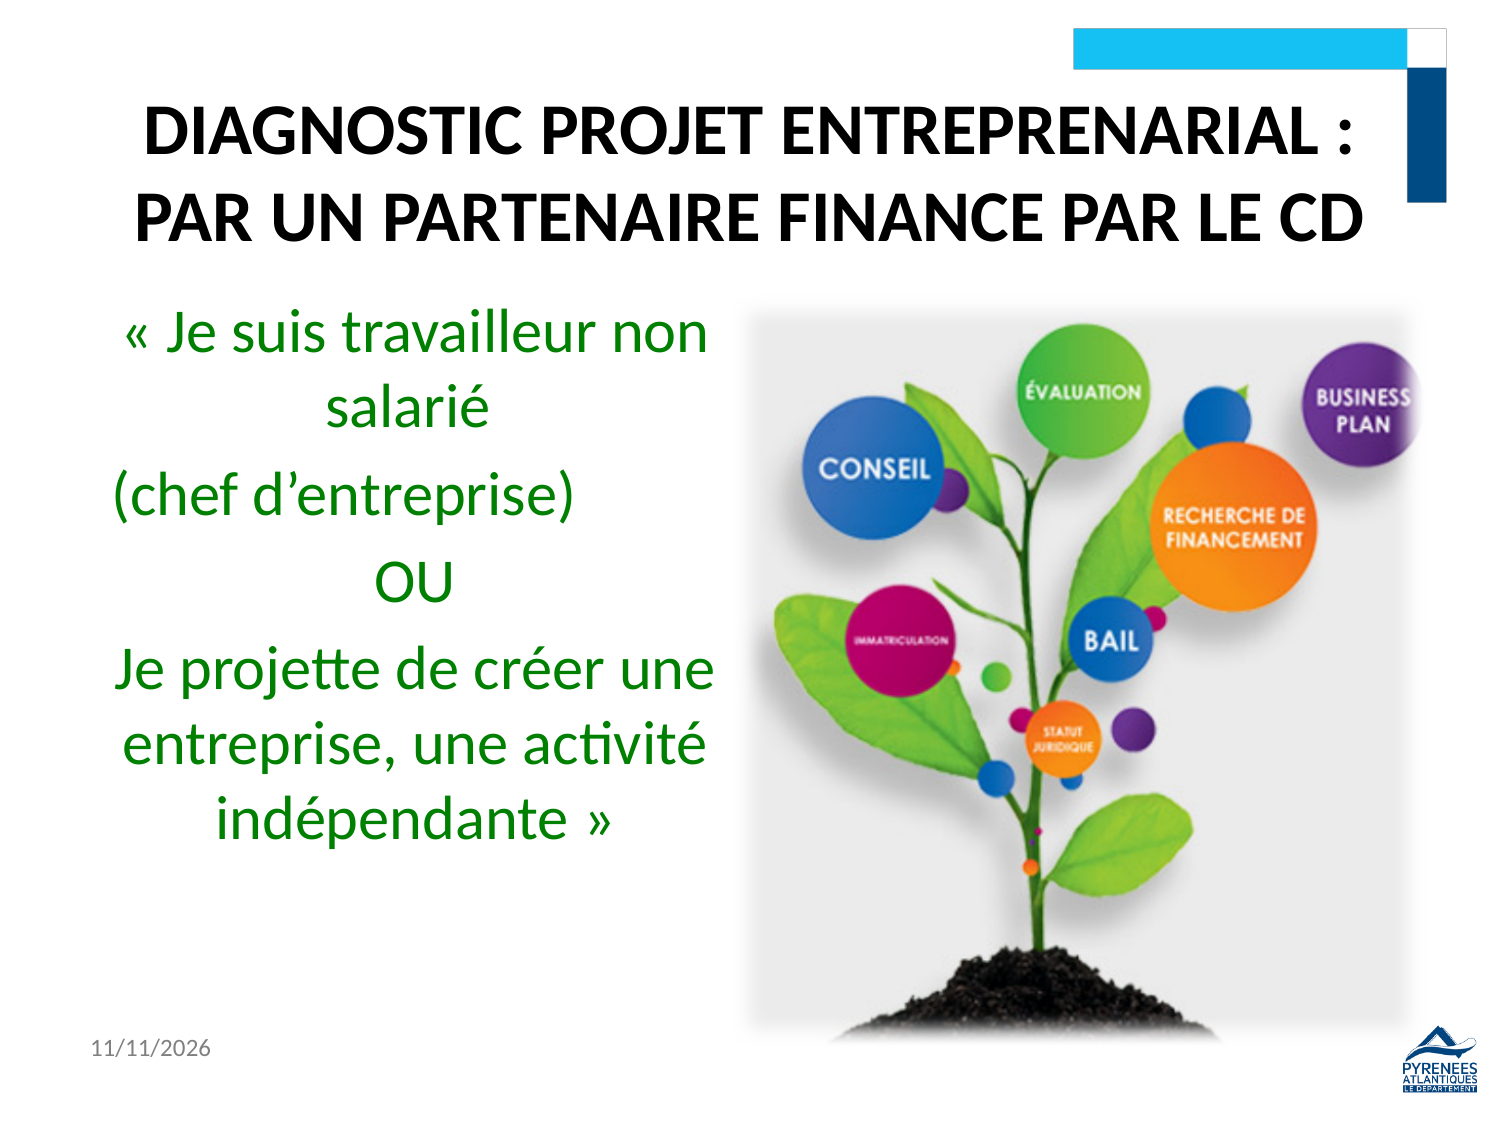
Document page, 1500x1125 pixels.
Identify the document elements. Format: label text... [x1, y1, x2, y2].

title DIAGNOSTIC PROJET ENTREPRENARIAL : PAR UN PARTENAIRE FINANCE PAR LE CD [75, 66, 1425, 272]
picture [731, 294, 1479, 1094]
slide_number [75, 1024, 425, 1103]
list « Je suis travailleur non salarié (chef d’entreprise) OU Je projette de créer une entreprise, une activité indépendante » [46, 282, 785, 1028]
